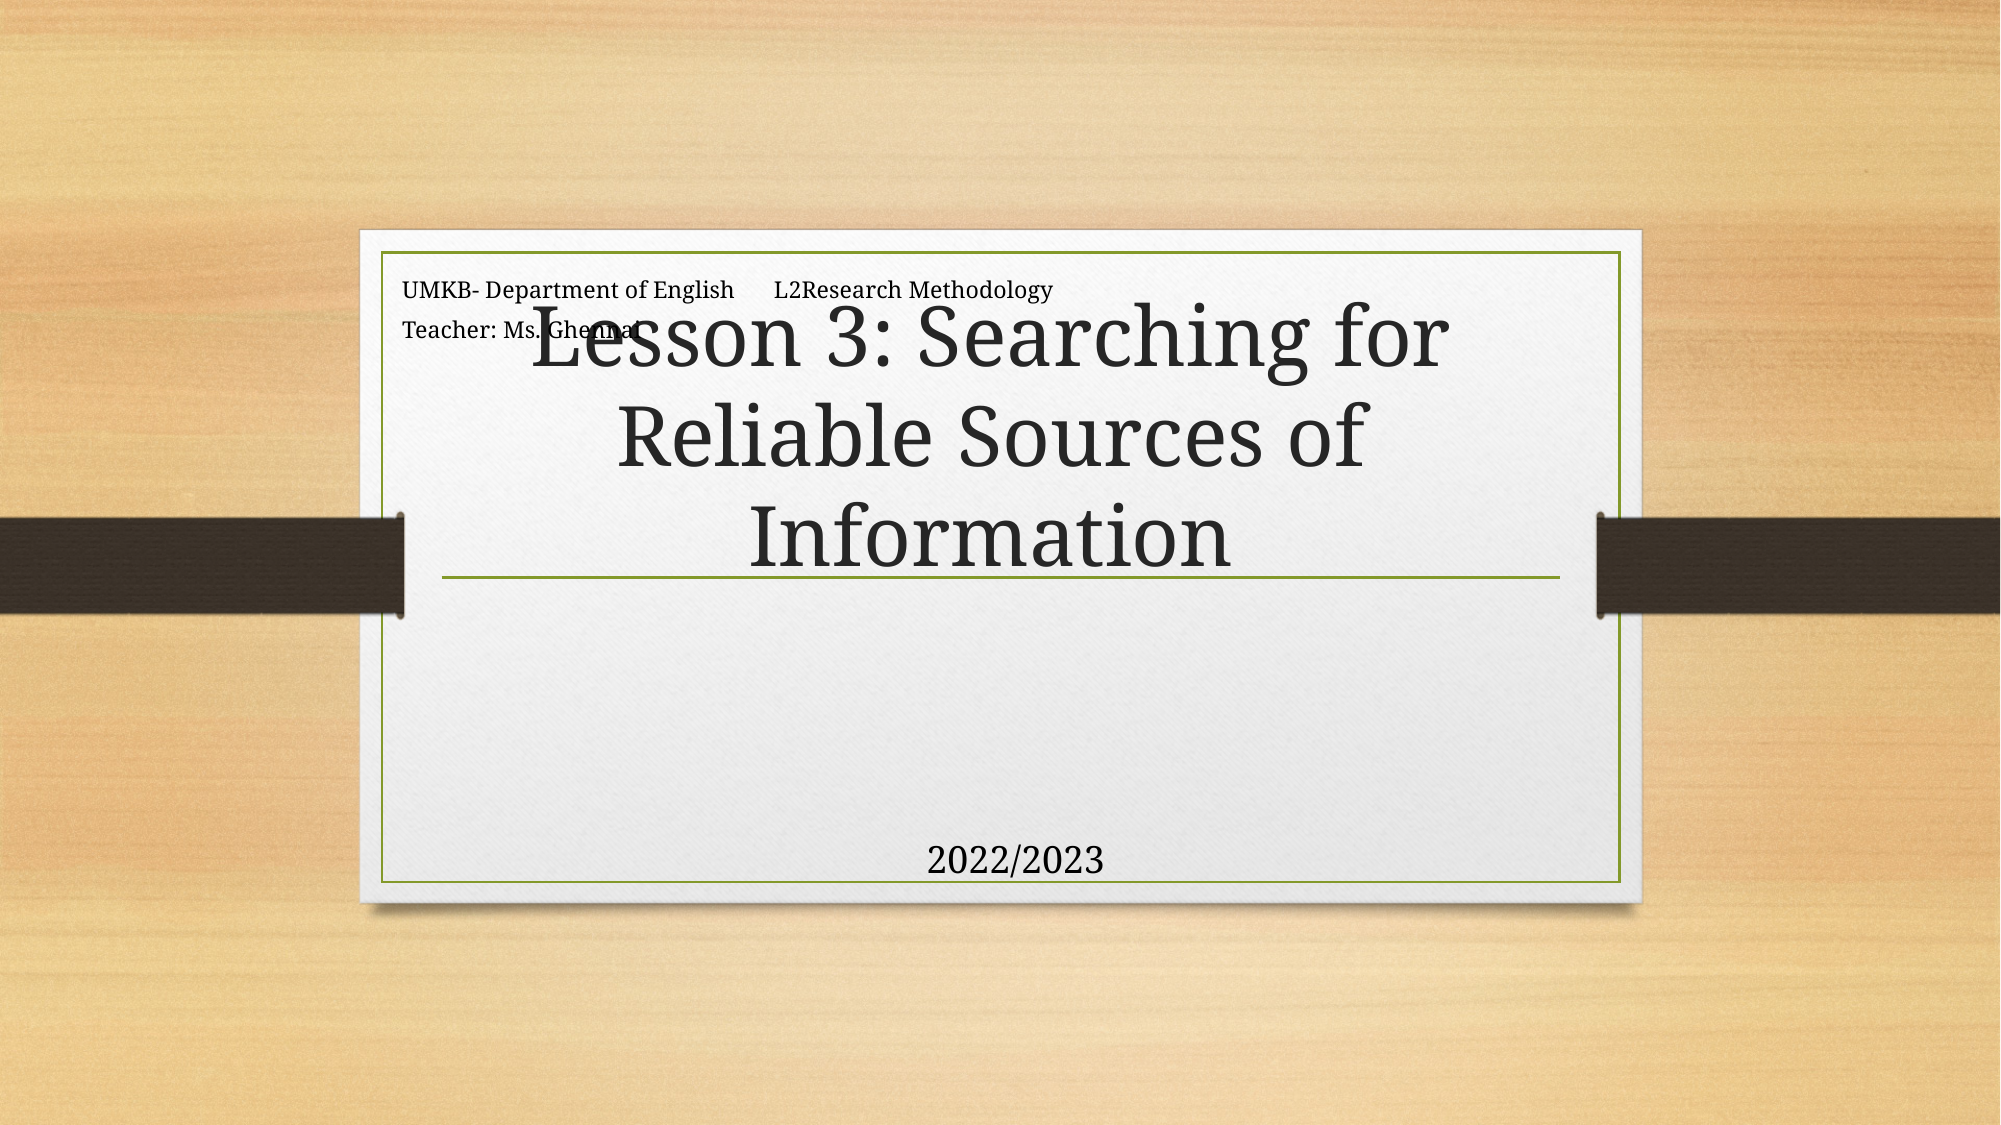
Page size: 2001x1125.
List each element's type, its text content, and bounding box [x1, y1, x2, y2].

subtitle UMKB- Department of English L2Research Methodology Teacher: Ms. Ghennai [386, 267, 1505, 393]
title Lesson 3: Searching for Reliable Sources of Information [438, 371, 1544, 591]
text_box 2022/2023 [911, 828, 1120, 889]
picture [0, 0, 2001, 1125]
